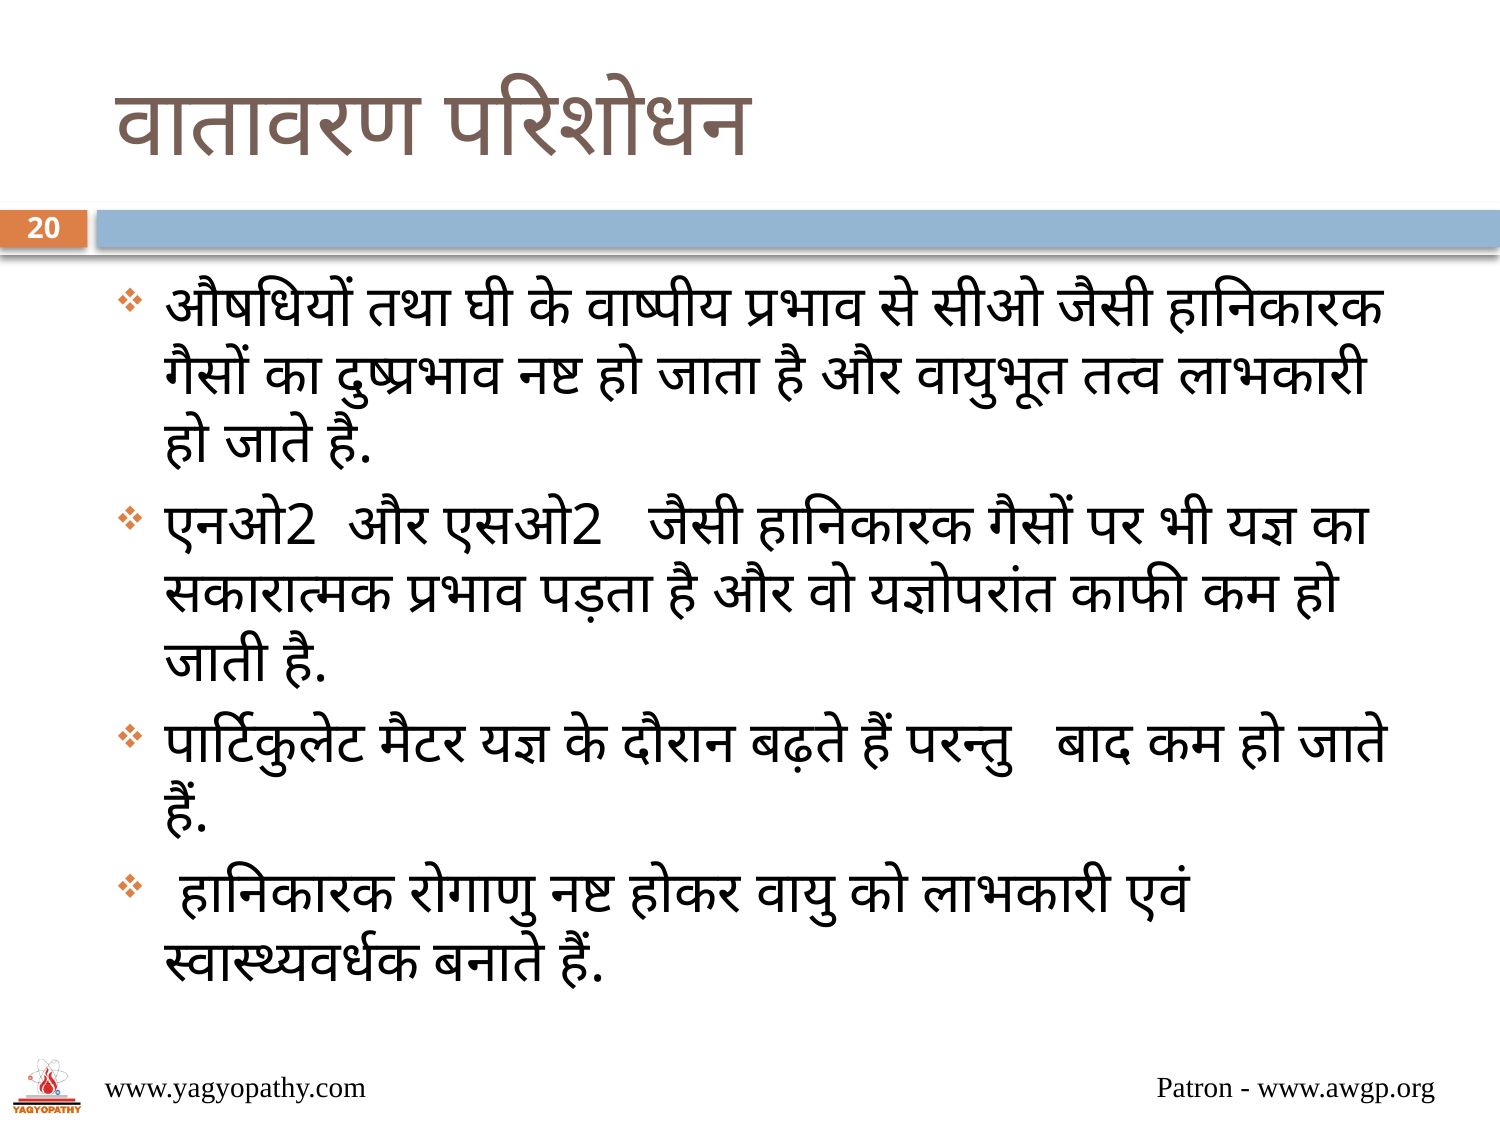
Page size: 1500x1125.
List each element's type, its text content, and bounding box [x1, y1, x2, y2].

list औषधियों तथा घी के वाष्पीय प्रभाव से सीओ जैसी हानिकारक गैसों का दुष्प्रभाव नष्ट हो जाता है और वायुभूत तत्व लाभकारी हो जाते है. एनओ2 और एसओ2 जैसी हानिकारक गैसों पर भी यज्ञ का सकारात्मक प्रभाव पड़ता है और वो यज्ञोपरांत काफी कम हो जाती है. पार्टिकुलेट मैटर यज्ञ के दौरान बढ़ते हैं परन्तु बाद कम हो जाते हैं. हानिकारक रोगाणु नष्ट होकर वायु को लाभकारी एवं स्वास्थ्यवर्धक बनाते हैं. [100, 262, 1438, 1000]
slide_number 20 [0, 208, 88, 249]
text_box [11, 1052, 1466, 1114]
title वातावरण परिशोधन [100, 37, 1438, 200]
